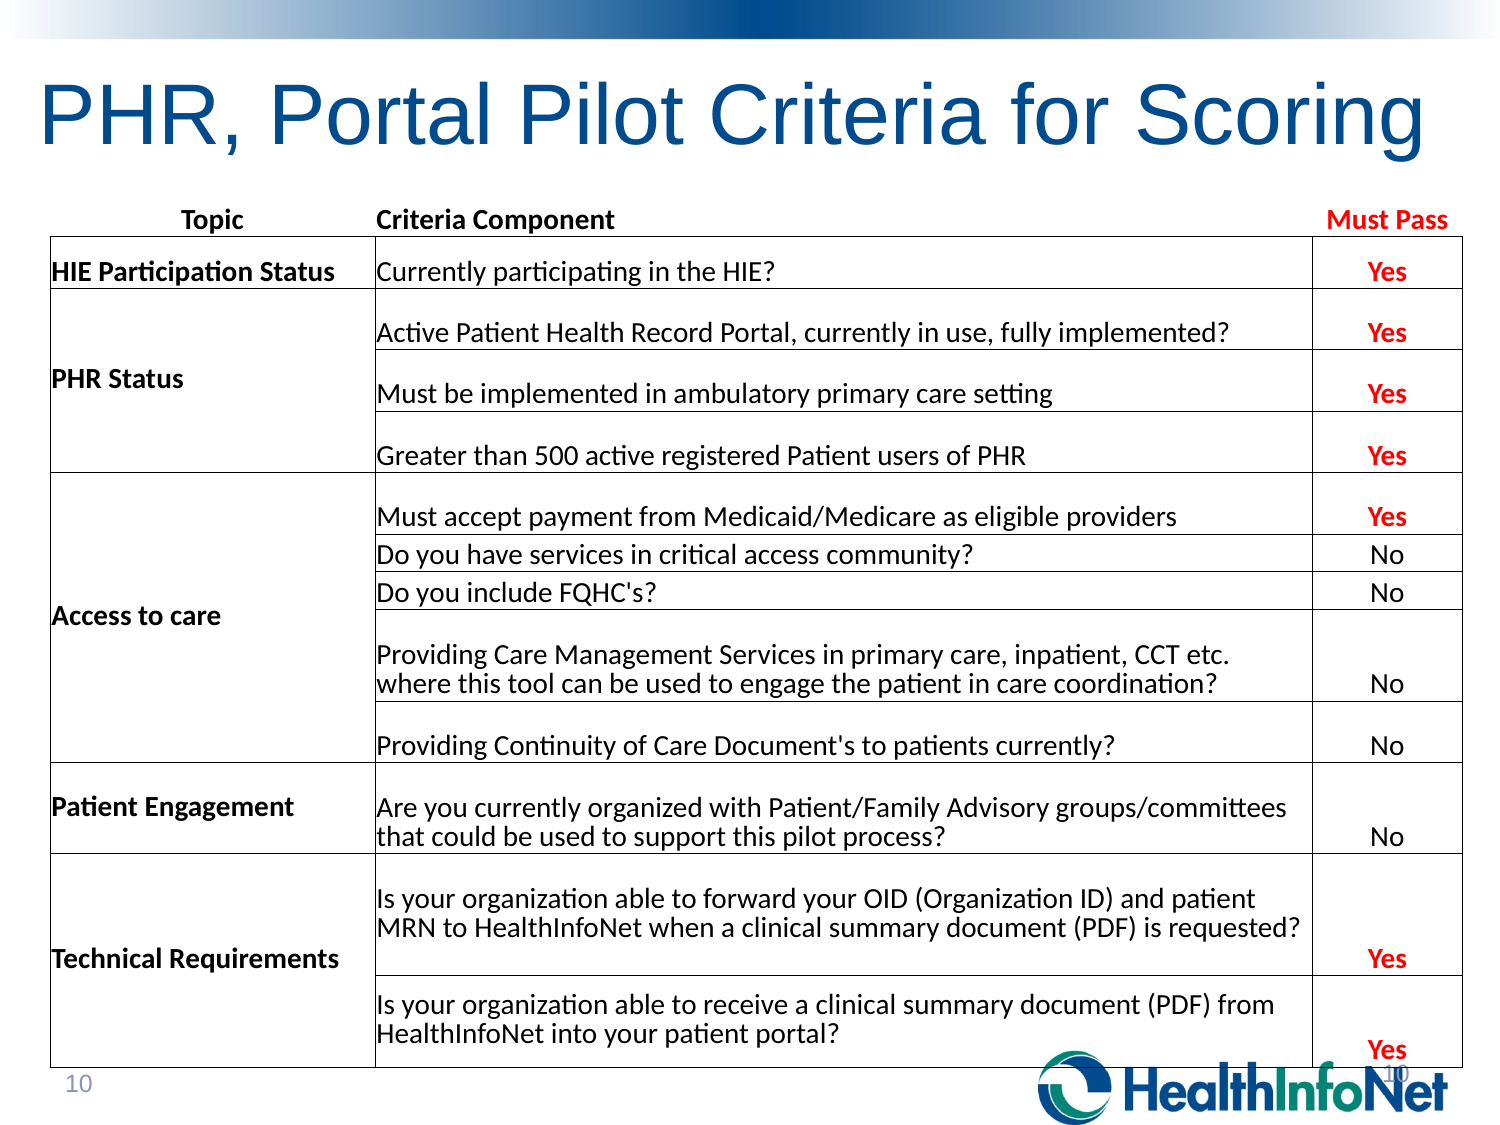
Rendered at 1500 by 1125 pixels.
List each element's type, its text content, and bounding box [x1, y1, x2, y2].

table_cell Must accept payment from Medicaid/Medicare as eligible providers [376, 473, 1312, 534]
table_cell Technical Requirements [51, 854, 375, 1067]
table_cell No [1313, 702, 1462, 762]
table_cell Yes [1313, 412, 1462, 472]
table_cell Must be implemented in ambulatory primary care setting [376, 350, 1312, 411]
slide_number 10 [1074, 1068, 1425, 1103]
picture [0, 0, 1500, 1125]
table_cell Yes [1313, 473, 1462, 534]
table_cell Yes [1313, 237, 1462, 288]
table_cell Patient Engagement [51, 763, 375, 853]
table_header Must Pass [1313, 163, 1462, 236]
table_cell Are you currently organized with Patient/Family Advisory groups/committees that could be used to support this pilot process? [376, 763, 1312, 853]
table_cell Access to care [51, 473, 375, 762]
table_cell Yes [1313, 350, 1462, 411]
table_cell Is your organization able to receive a clinical summary document (PDF) from HealthInfoNet into your patient portal? [376, 976, 1312, 1067]
table_cell Is your organization able to forward your OID (Organization ID) and patient MRN to HealthInfoNet when a clinical summary document (PDF) is requested? [376, 854, 1312, 975]
table_cell Do you include FQHC's? [376, 572, 1312, 609]
table_cell Greater than 500 active registered Patient users of PHR [376, 412, 1312, 472]
table_cell No [1313, 572, 1462, 609]
table_cell Yes [1313, 976, 1462, 1067]
table_cell Active Patient Health Record Portal, currently in use, fully implemented? [376, 289, 1312, 349]
table_cell Yes [1313, 854, 1462, 975]
table_cell No [1313, 535, 1462, 571]
table_cell Do you have services in critical access community? [376, 535, 1312, 571]
table_cell PHR Status [51, 289, 375, 472]
table_cell Currently participating in the HIE? [376, 237, 1312, 288]
table_cell Providing Care Management Services in primary care, inpatient, CCT etc. where this tool can be used to engage the patient in care coordination? [376, 610, 1312, 701]
table_header Criteria Component [375, 163, 1313, 236]
table_cell No [1313, 610, 1462, 701]
title PHR, Portal Pilot Criteria for Scoring [0, 45, 1488, 175]
table_cell Yes [1313, 289, 1462, 349]
table_cell HIE Participation Status [51, 237, 375, 288]
table_cell Providing Continuity of Care Document's to patients currently? [376, 702, 1312, 762]
table_header Topic [50, 163, 375, 236]
text_box 10 [50, 1068, 400, 1098]
table_cell No [1313, 763, 1462, 853]
